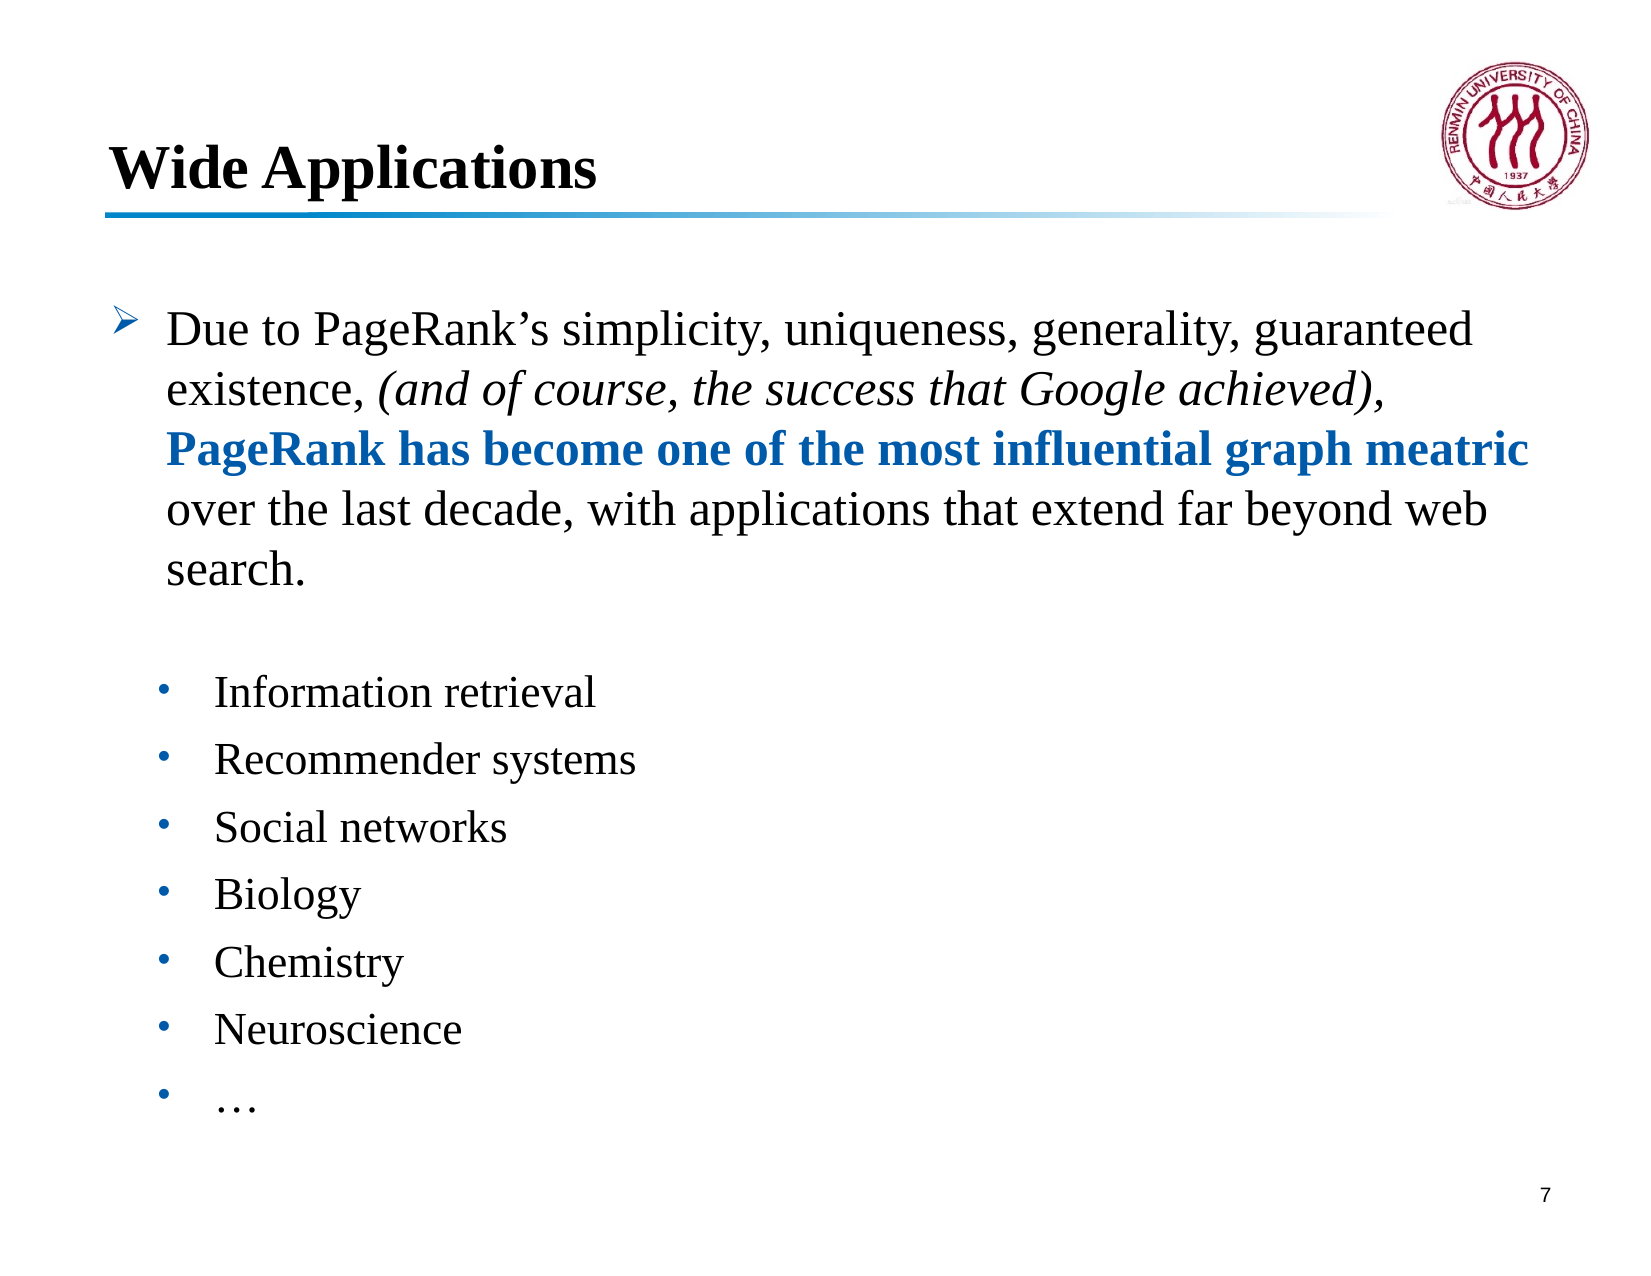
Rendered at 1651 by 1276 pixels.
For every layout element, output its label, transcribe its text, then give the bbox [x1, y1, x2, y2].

text_box [102, 210, 1406, 221]
text_box Due to PageRank’s simplicity, uniqueness, generality, guaranteed existence, (and of course, the success that Google achieved), PageRank has become one of the most influential graph meatric over the last decade, with applications that extend far beyond web search. [92, 287, 1604, 603]
picture [1439, 60, 1591, 211]
text_box Information retrieval Recommender systems Social networks Biology Chemistry Neuroscience … [140, 654, 1651, 1129]
text_box Wide Applications [92, 117, 1569, 211]
